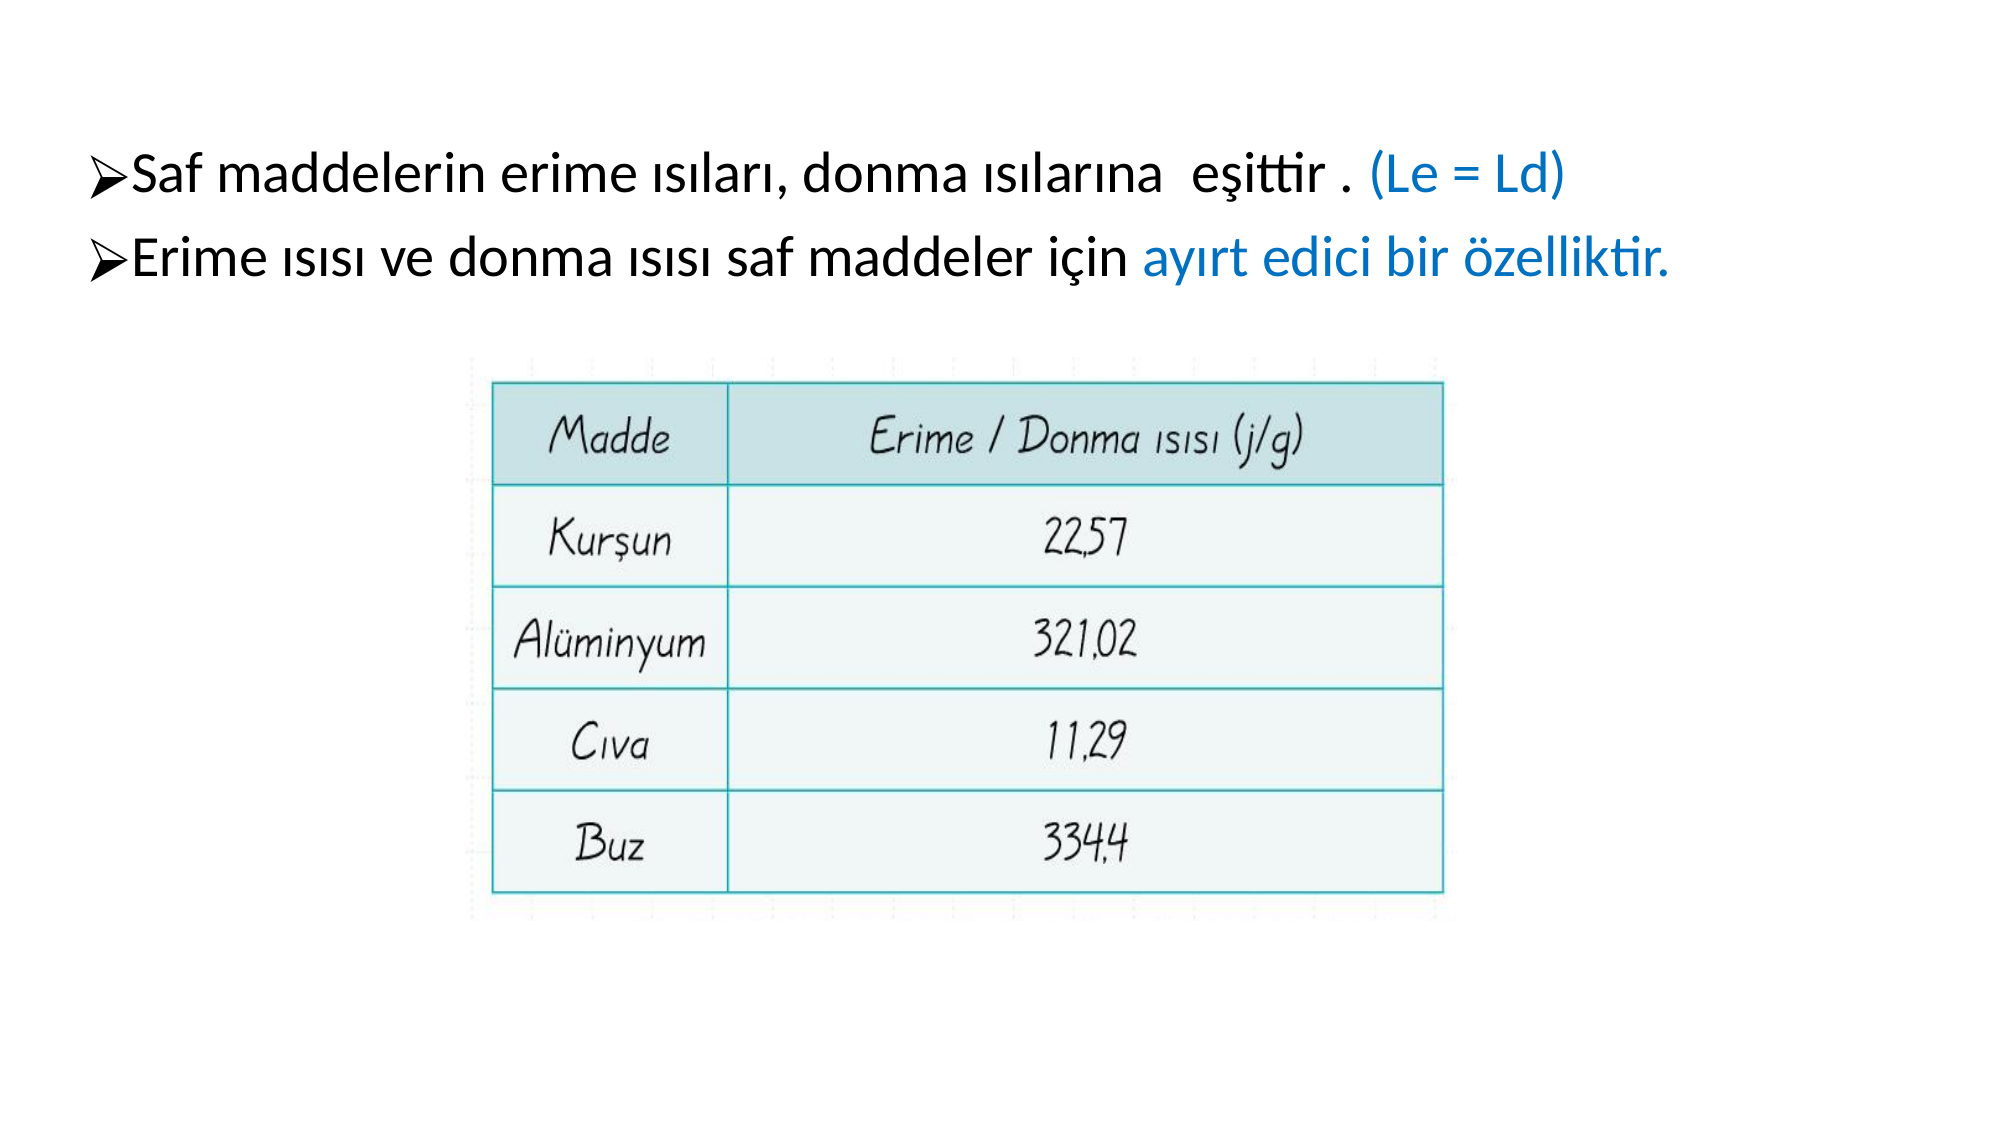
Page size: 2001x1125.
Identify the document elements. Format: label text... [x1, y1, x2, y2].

list Saf maddelerin erime ısıları, donma ısılarına eşittir . (Le = Ld) Erime ısısı ve donma ısısı saf maddeler için ayırt edici bir özelliktir. [72, 135, 1798, 849]
picture [464, 356, 1458, 922]
